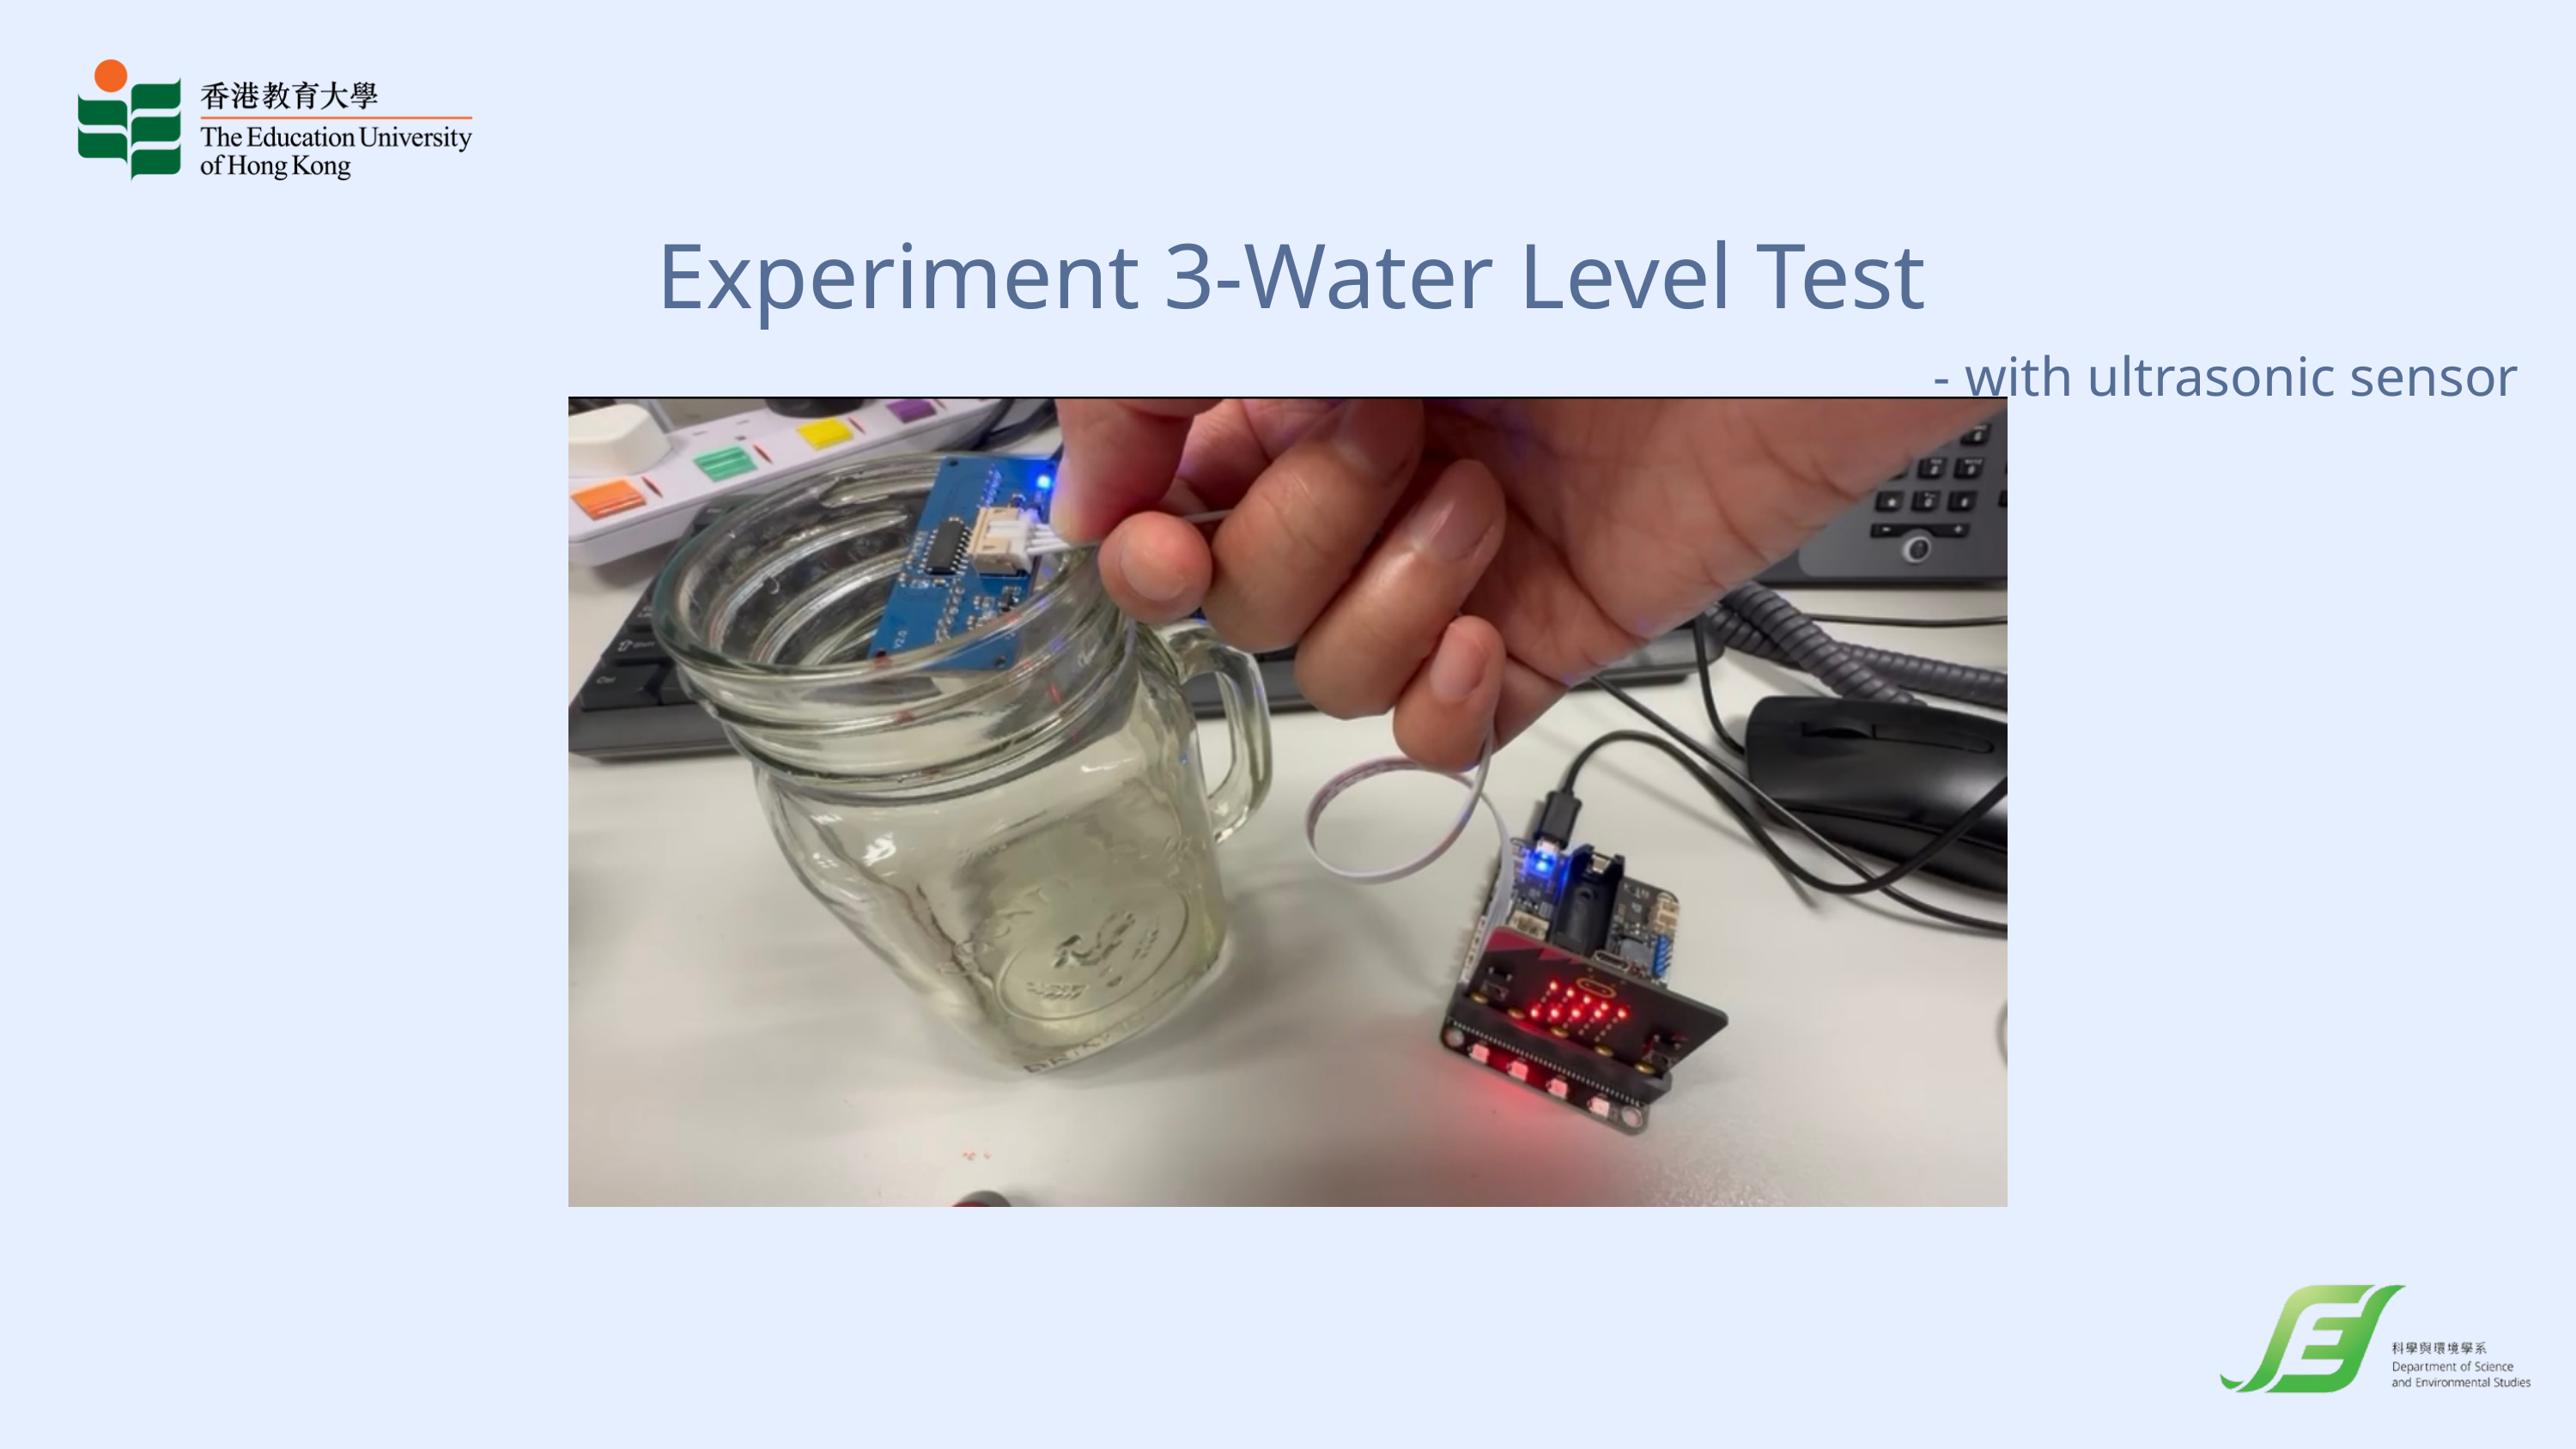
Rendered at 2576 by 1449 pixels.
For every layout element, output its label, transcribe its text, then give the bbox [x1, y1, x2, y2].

text_box Experiment 3-Water Level Test [451, 125, 2068, 326]
picture [568, 396, 2008, 1208]
text_box - with ultrasonic sensor [1688, 206, 2576, 408]
picture [2201, 1173, 2549, 1449]
picture [46, 30, 505, 207]
